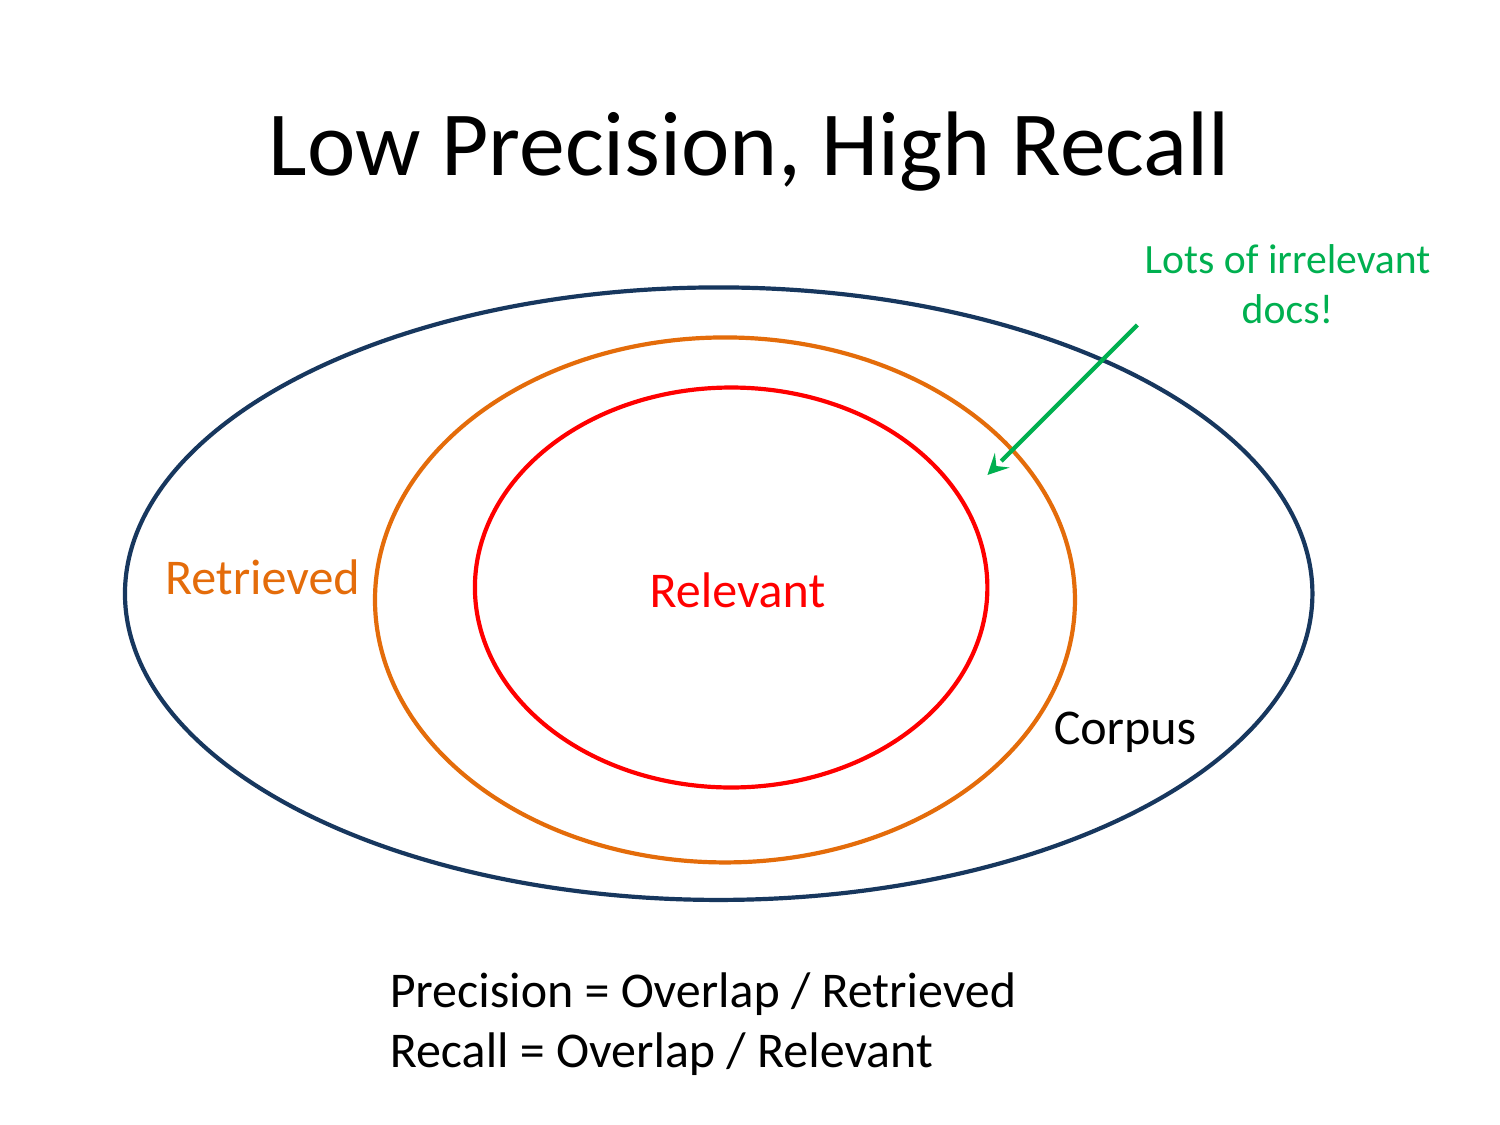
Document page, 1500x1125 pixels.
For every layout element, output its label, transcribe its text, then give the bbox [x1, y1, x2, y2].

text_box [373, 335, 1078, 865]
title Low Precision, High Recall [75, 45, 1425, 233]
text_box Retrieved [137, 537, 388, 613]
text_box [122, 285, 1217, 903]
text_box Corpus [999, 687, 1250, 763]
text_box Precision = Overlap / Retrieved Recall = Overlap / Relevant [375, 949, 1075, 1085]
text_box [987, 324, 1138, 476]
text_box Lots of irrelevant docs! [1125, 224, 1450, 340]
text_box Relevant [612, 549, 863, 625]
text_box [1043, 376, 1315, 734]
